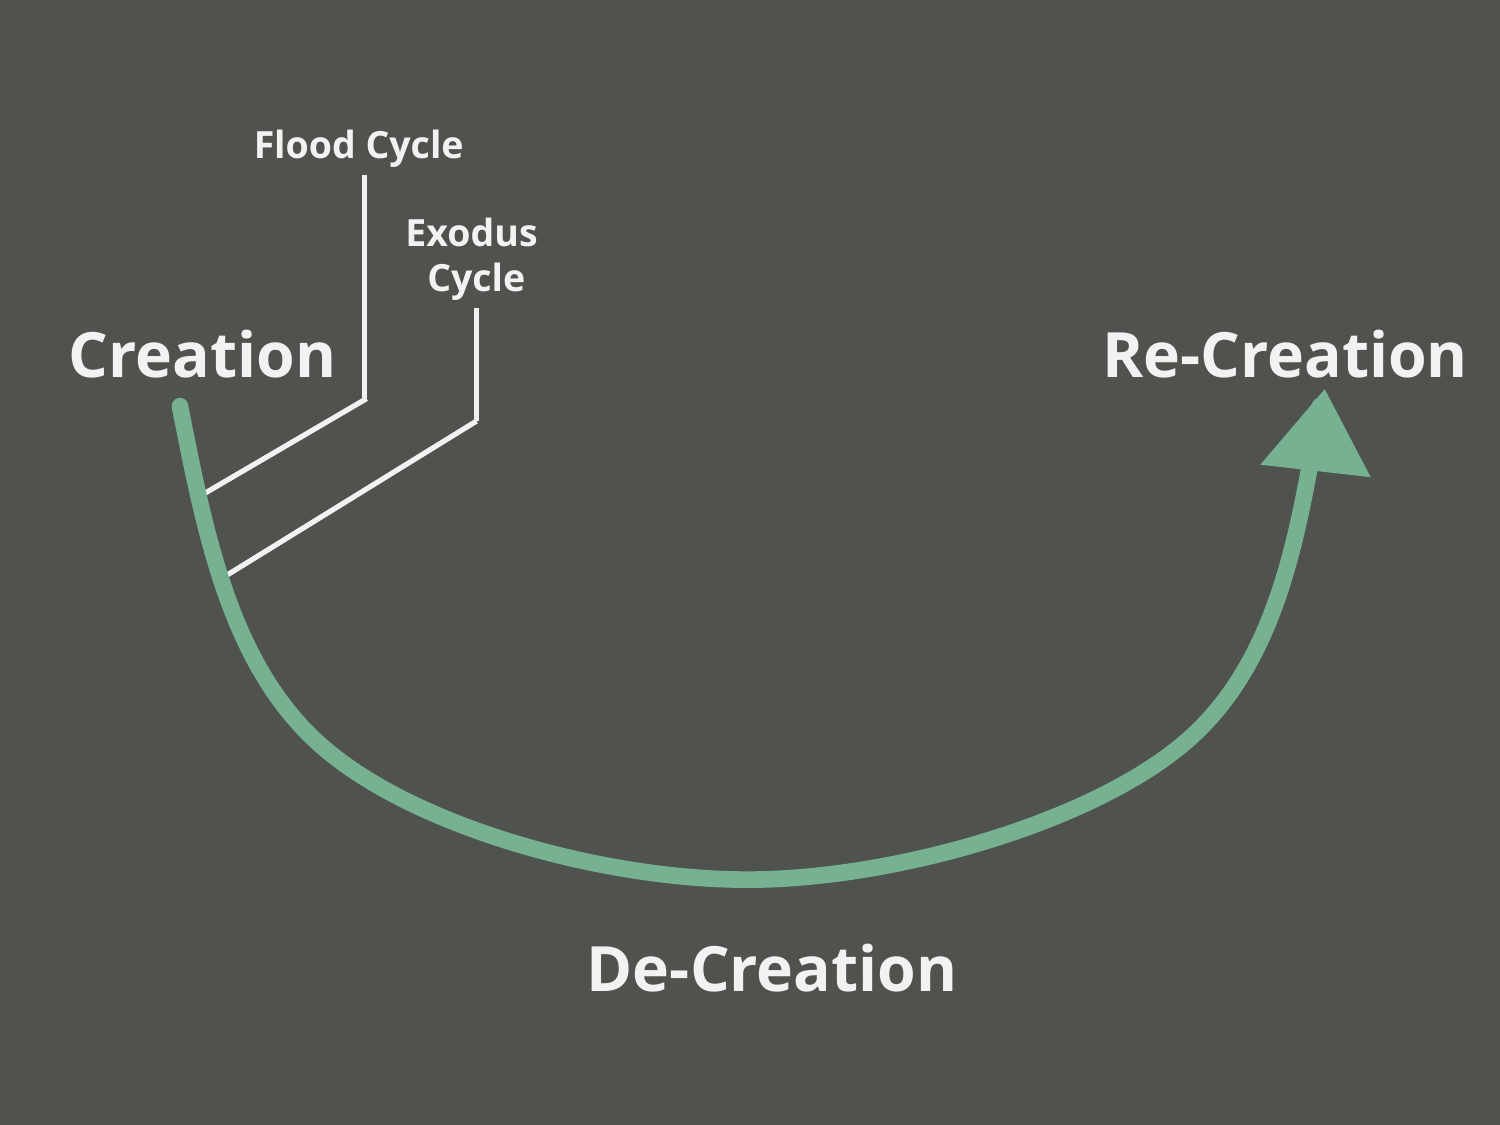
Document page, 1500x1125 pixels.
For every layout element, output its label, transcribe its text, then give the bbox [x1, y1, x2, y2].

text_box Exodus Cycle [382, 201, 571, 307]
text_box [202, 398, 367, 495]
text_box [1310, 389, 1371, 478]
text_box [178, 405, 1321, 881]
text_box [222, 421, 477, 578]
text_box De-Creation [570, 921, 974, 1012]
text_box Creation [37, 307, 362, 398]
text_box Flood Cycle [238, 113, 495, 174]
text_box Re-Creation [1086, 307, 1484, 398]
